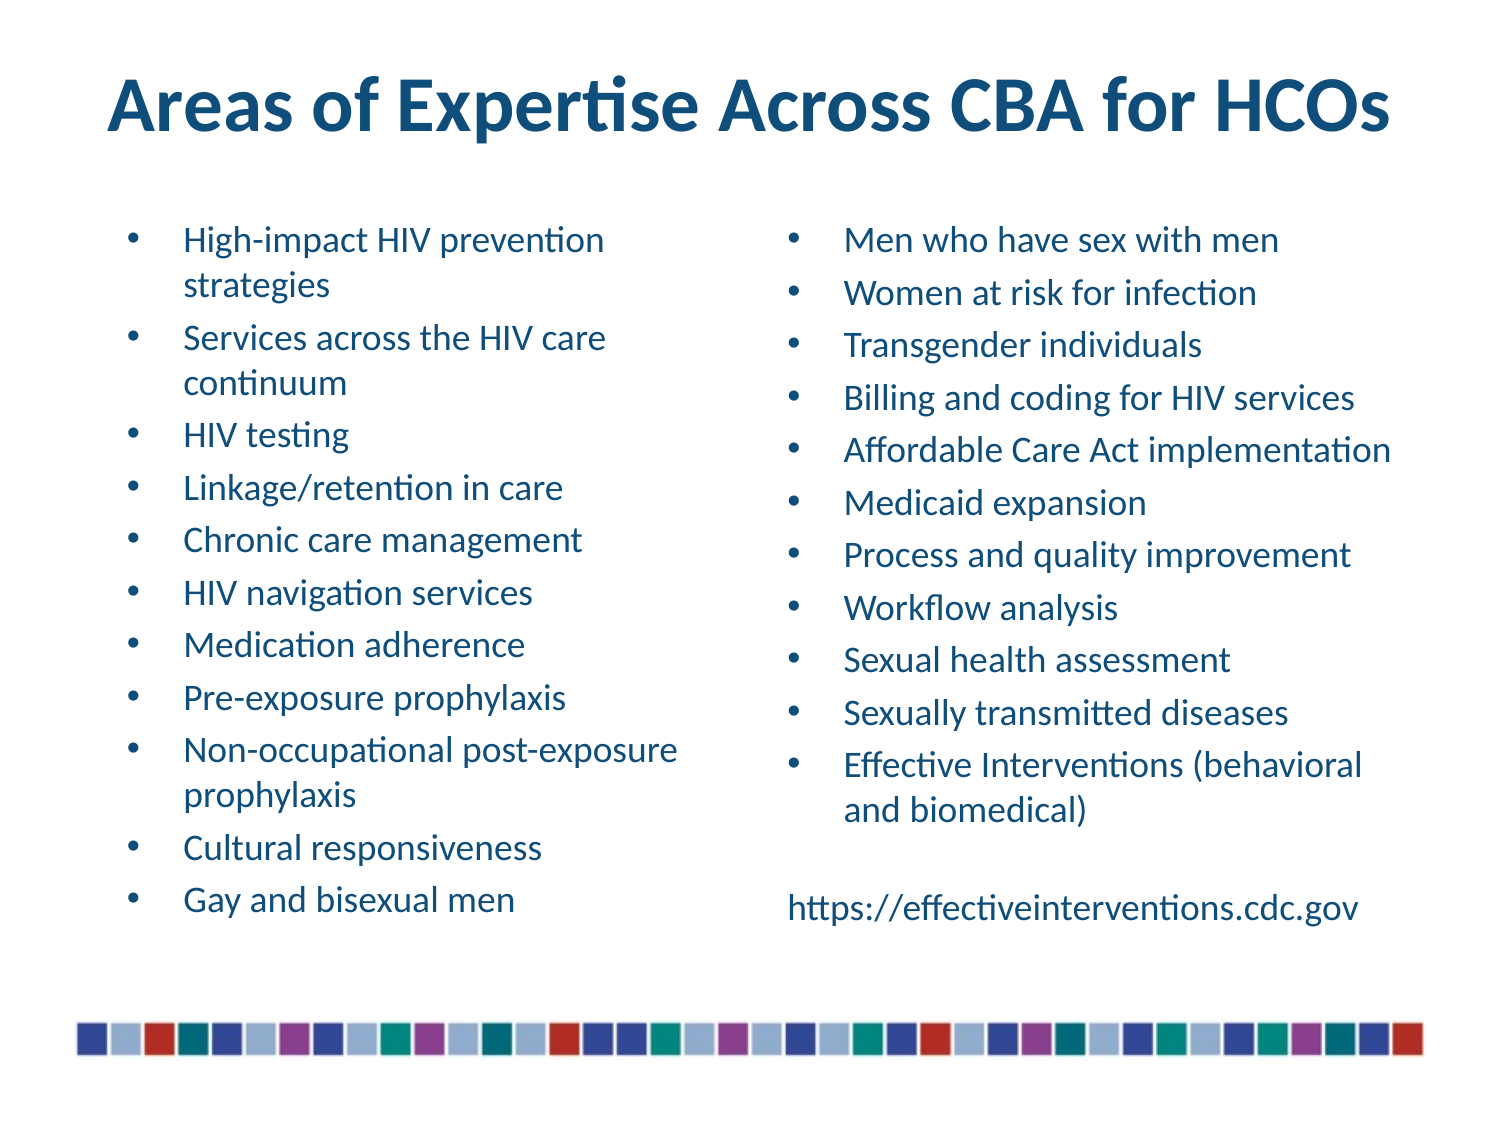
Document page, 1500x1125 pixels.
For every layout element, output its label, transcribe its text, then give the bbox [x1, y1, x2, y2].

picture [73, 1019, 1427, 1060]
list High-impact HIV prevention strategies Services across the HIV care continuum HIV testing Linkage/retention in care Chronic care management HIV navigation services Medication adherence Pre-exposure prophylaxis Non-occupational post-exposure prophylaxis Cultural responsiveness Gay and bisexual men Men who have sex with men Women at risk for infection Transgender individuals Billing and coding for HIV services Affordable Care Act implementa­tion Medicaid expansion Process and quality improvement Workflow analysis Sexual health assessment Sexually transmitted diseases Effective Interventions (behavioral and biomedical) https://effectiveinterventions.cdc.gov [75, 208, 1425, 879]
title Areas of Expertise Across CBA for HCOs [56, 45, 1444, 186]
